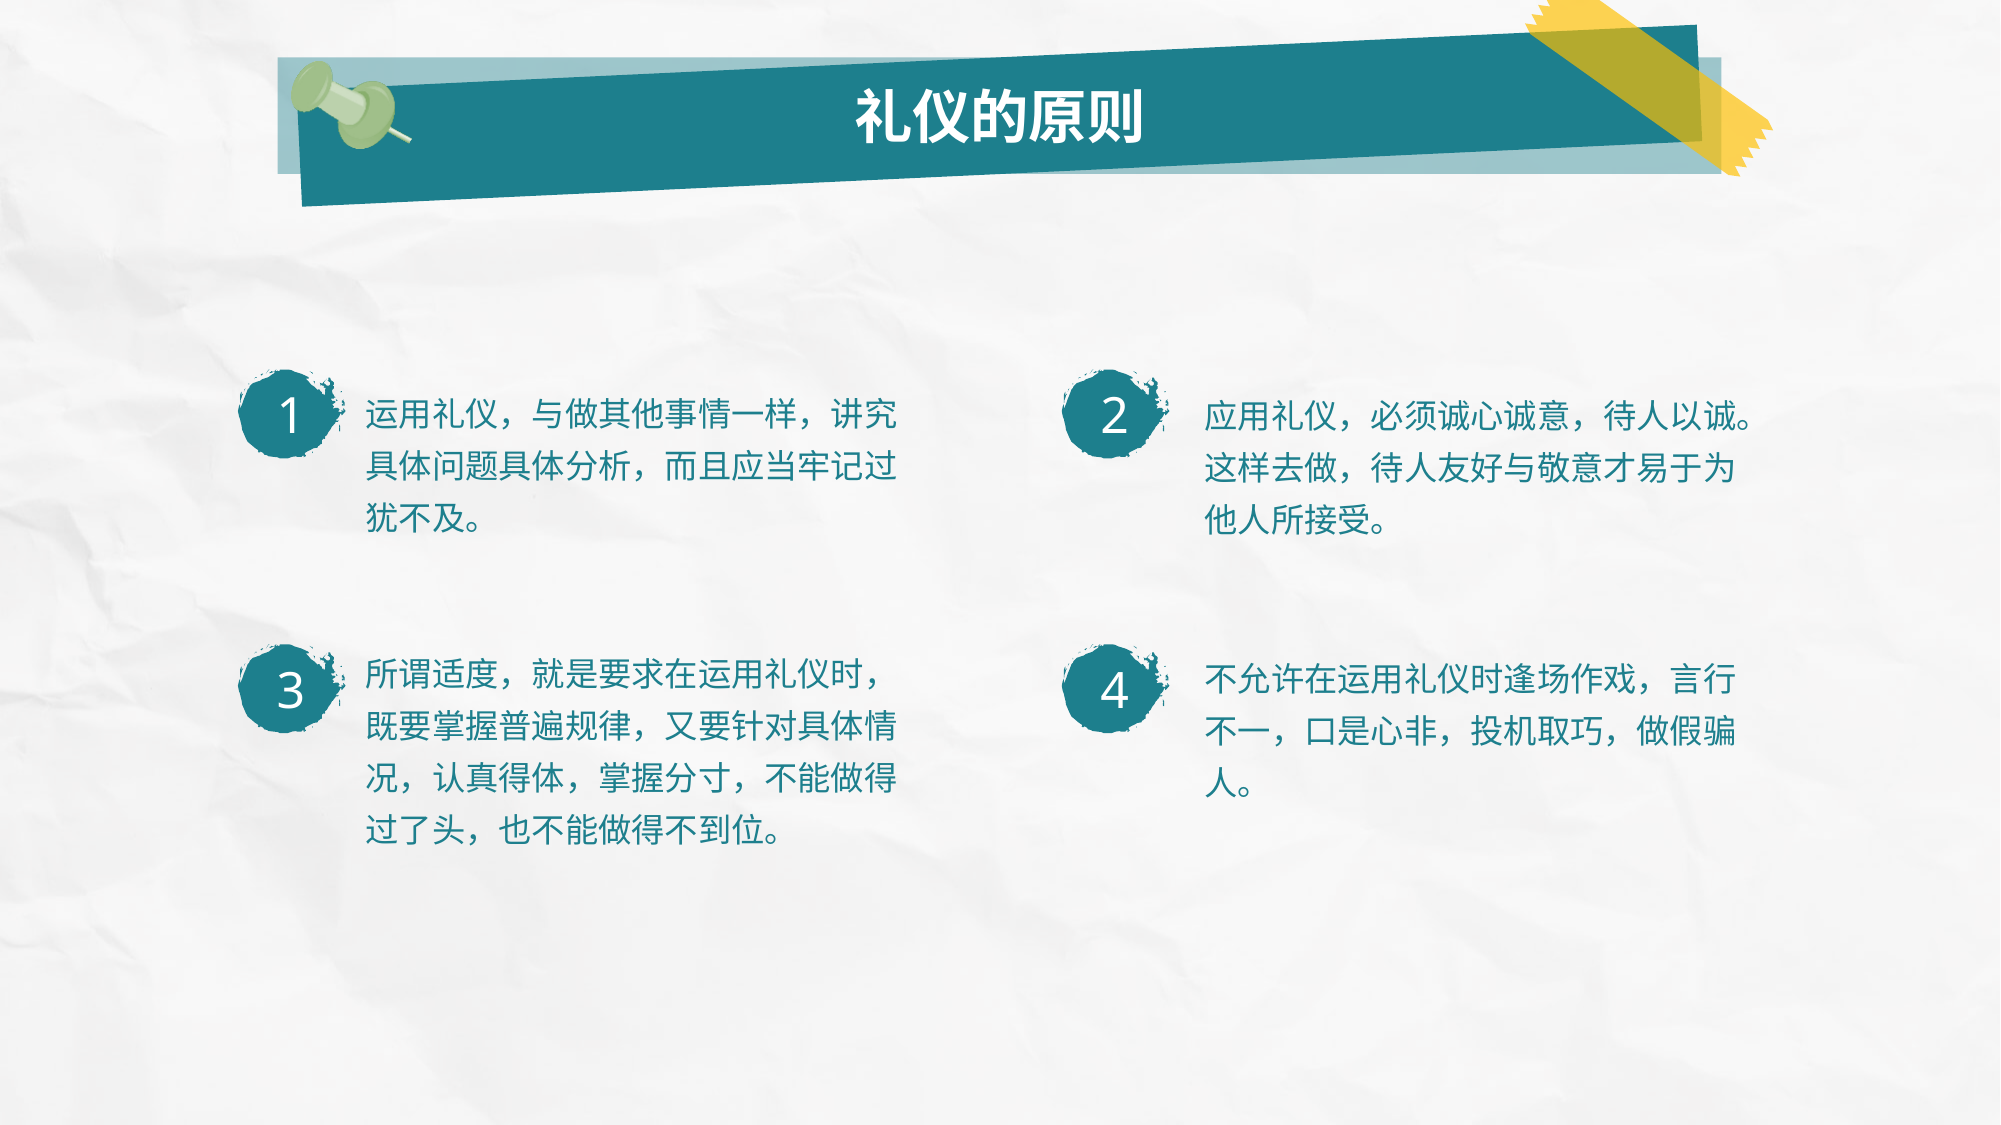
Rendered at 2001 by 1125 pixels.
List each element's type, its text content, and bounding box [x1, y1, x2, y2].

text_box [1061, 644, 1170, 734]
text_box 运用礼仪，与做其他事情一样，讲究具体问题具体分析，而且应当牢记过犹不及。 [351, 374, 929, 545]
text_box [1061, 369, 1170, 459]
text_box 所谓适度，就是要求在运用礼仪时，既要掌握普遍规律，又要针对具体情况，认真得体，掌握分寸，不能做得过了头，也不能做得不到位。 [351, 633, 929, 857]
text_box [237, 369, 346, 459]
text_box 应用礼仪，必须诚心诚意，待人以诚。这样去做，待人友好与敬意才易于为他人所接受。 [1190, 376, 1762, 547]
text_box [277, 43, 1782, 174]
text_box 不允许在运用礼仪时逢场作戏，言行不一，口是心非，投机取巧，做假骗人。 [1190, 638, 1762, 809]
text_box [237, 644, 346, 734]
